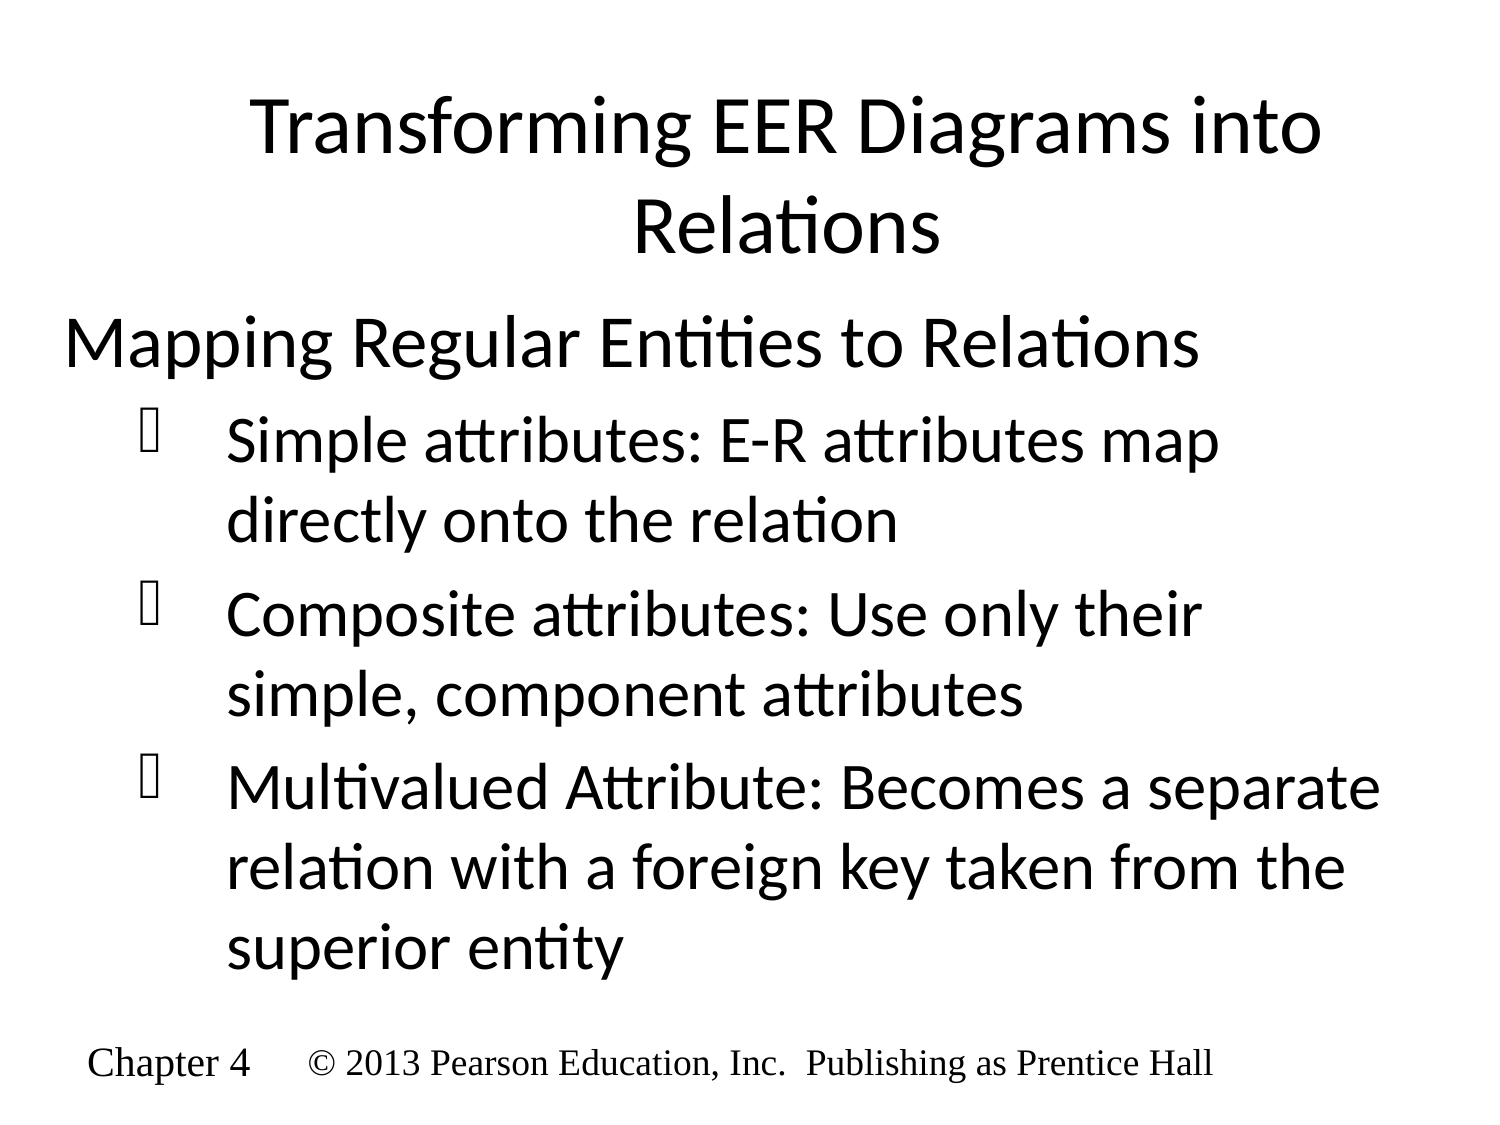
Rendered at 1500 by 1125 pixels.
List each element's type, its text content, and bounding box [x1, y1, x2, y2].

title Transforming EER Diagrams into Relations [75, 101, 1500, 239]
list Mapping Regular Entities to Relations Simple attributes: E-R attributes map directly onto the relation Composite attributes: Use only their simple, component attributes Multivalued Attribute: Becomes a separate relation with a foreign key taken from the superior entity [48, 285, 1399, 936]
